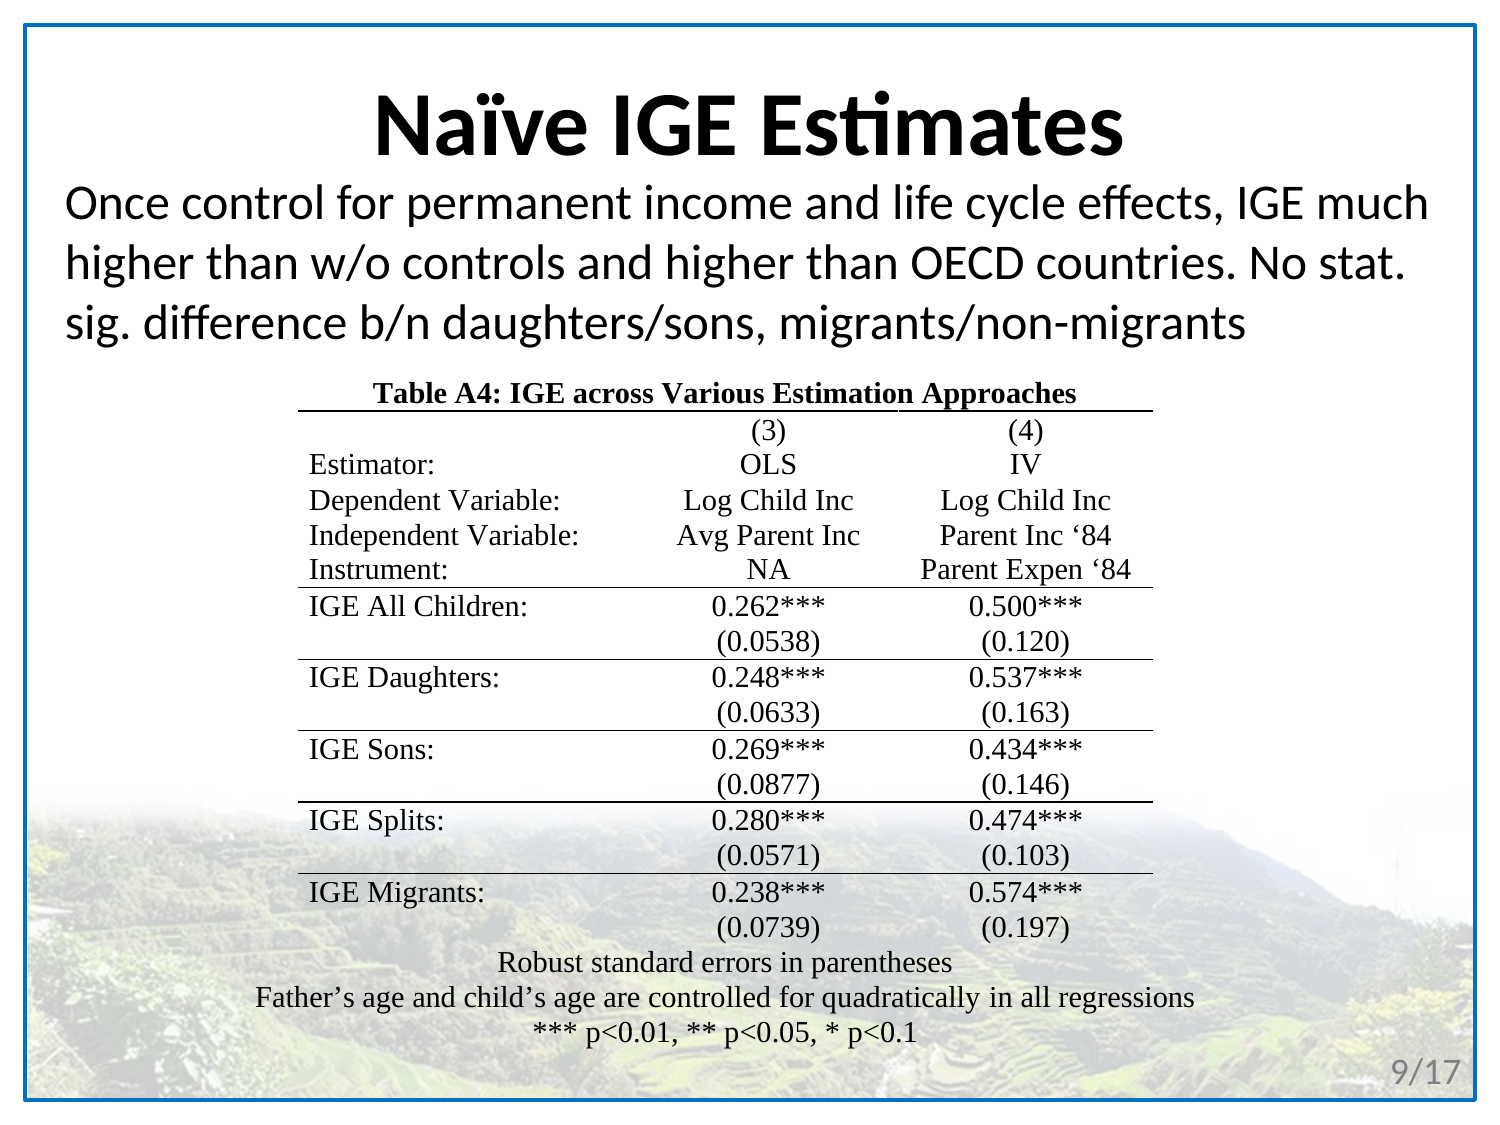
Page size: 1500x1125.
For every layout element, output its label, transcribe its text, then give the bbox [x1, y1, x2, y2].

text_box [23, 23, 1477, 1039]
text_box [23, 1060, 1477, 1102]
text_box Once control for permanent income and life cycle effects, IGE much higher than w/o controls and higher than OECD countries. No stat. sig. difference b/n daughters/sons, migrants/non-migrants [50, 162, 1450, 358]
text_box 9/17 [1374, 1039, 1500, 1100]
title Naïve IGE Estimates [75, 24, 1425, 162]
picture [0, 374, 1451, 1051]
